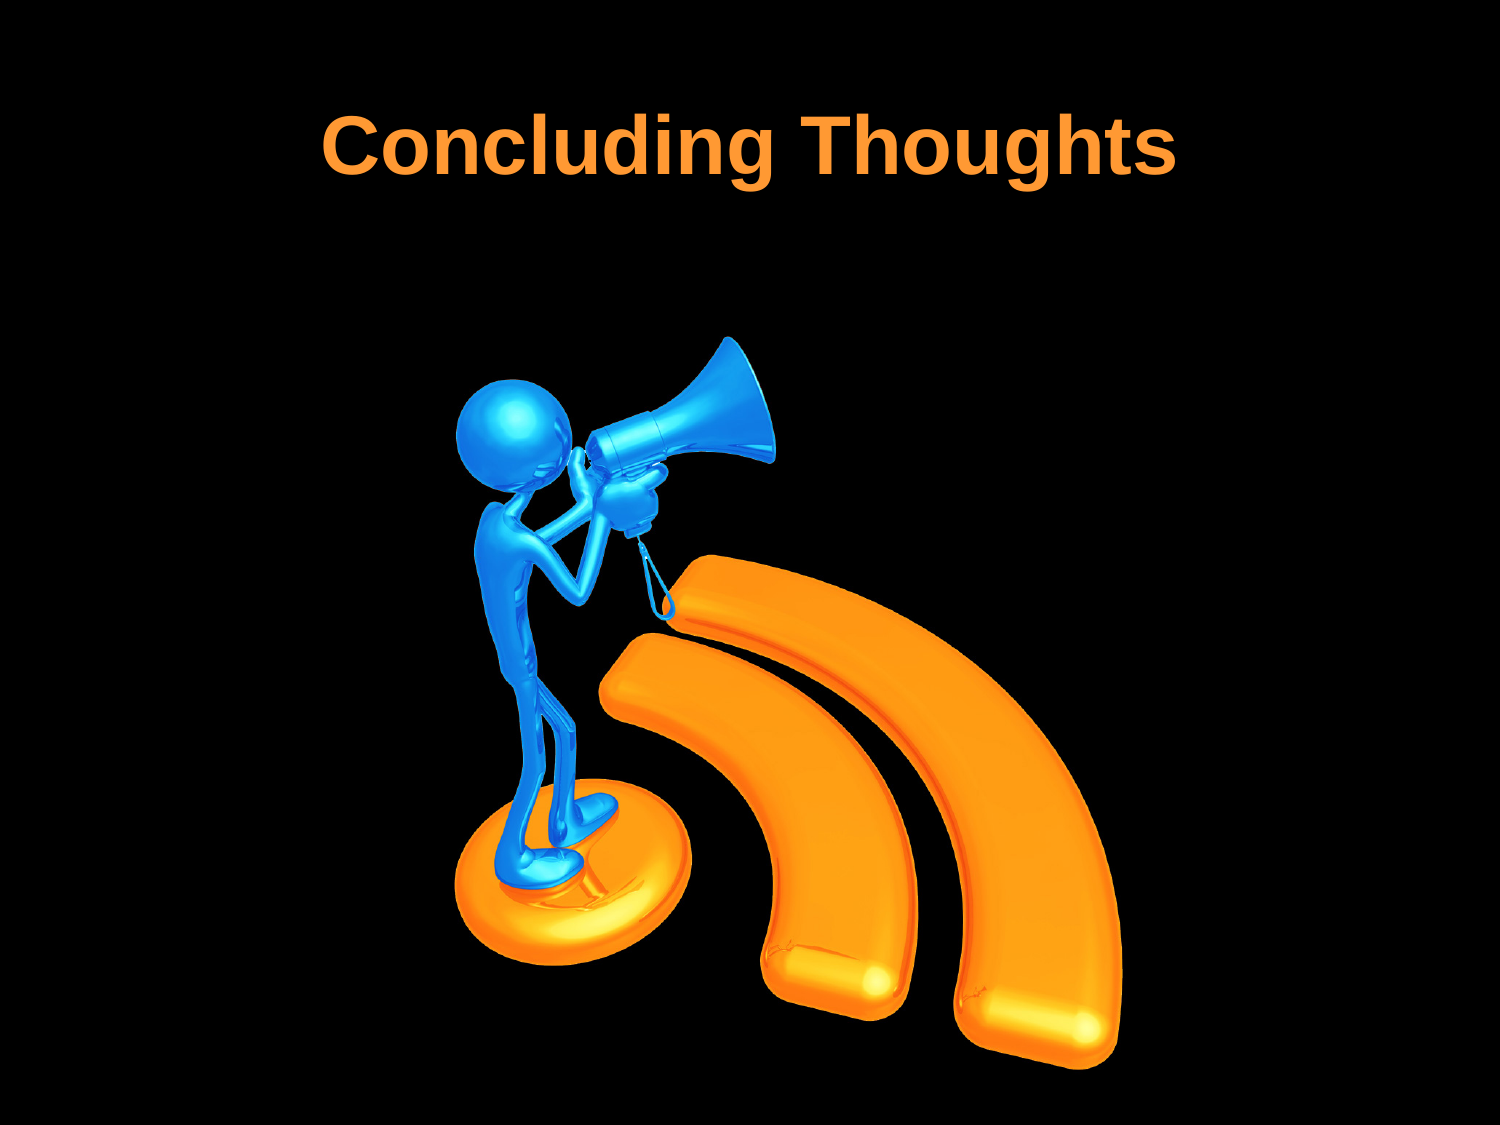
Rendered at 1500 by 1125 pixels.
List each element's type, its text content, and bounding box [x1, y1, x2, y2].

picture [399, 324, 1163, 1088]
title Concluding Thoughts [75, 70, 1425, 213]
